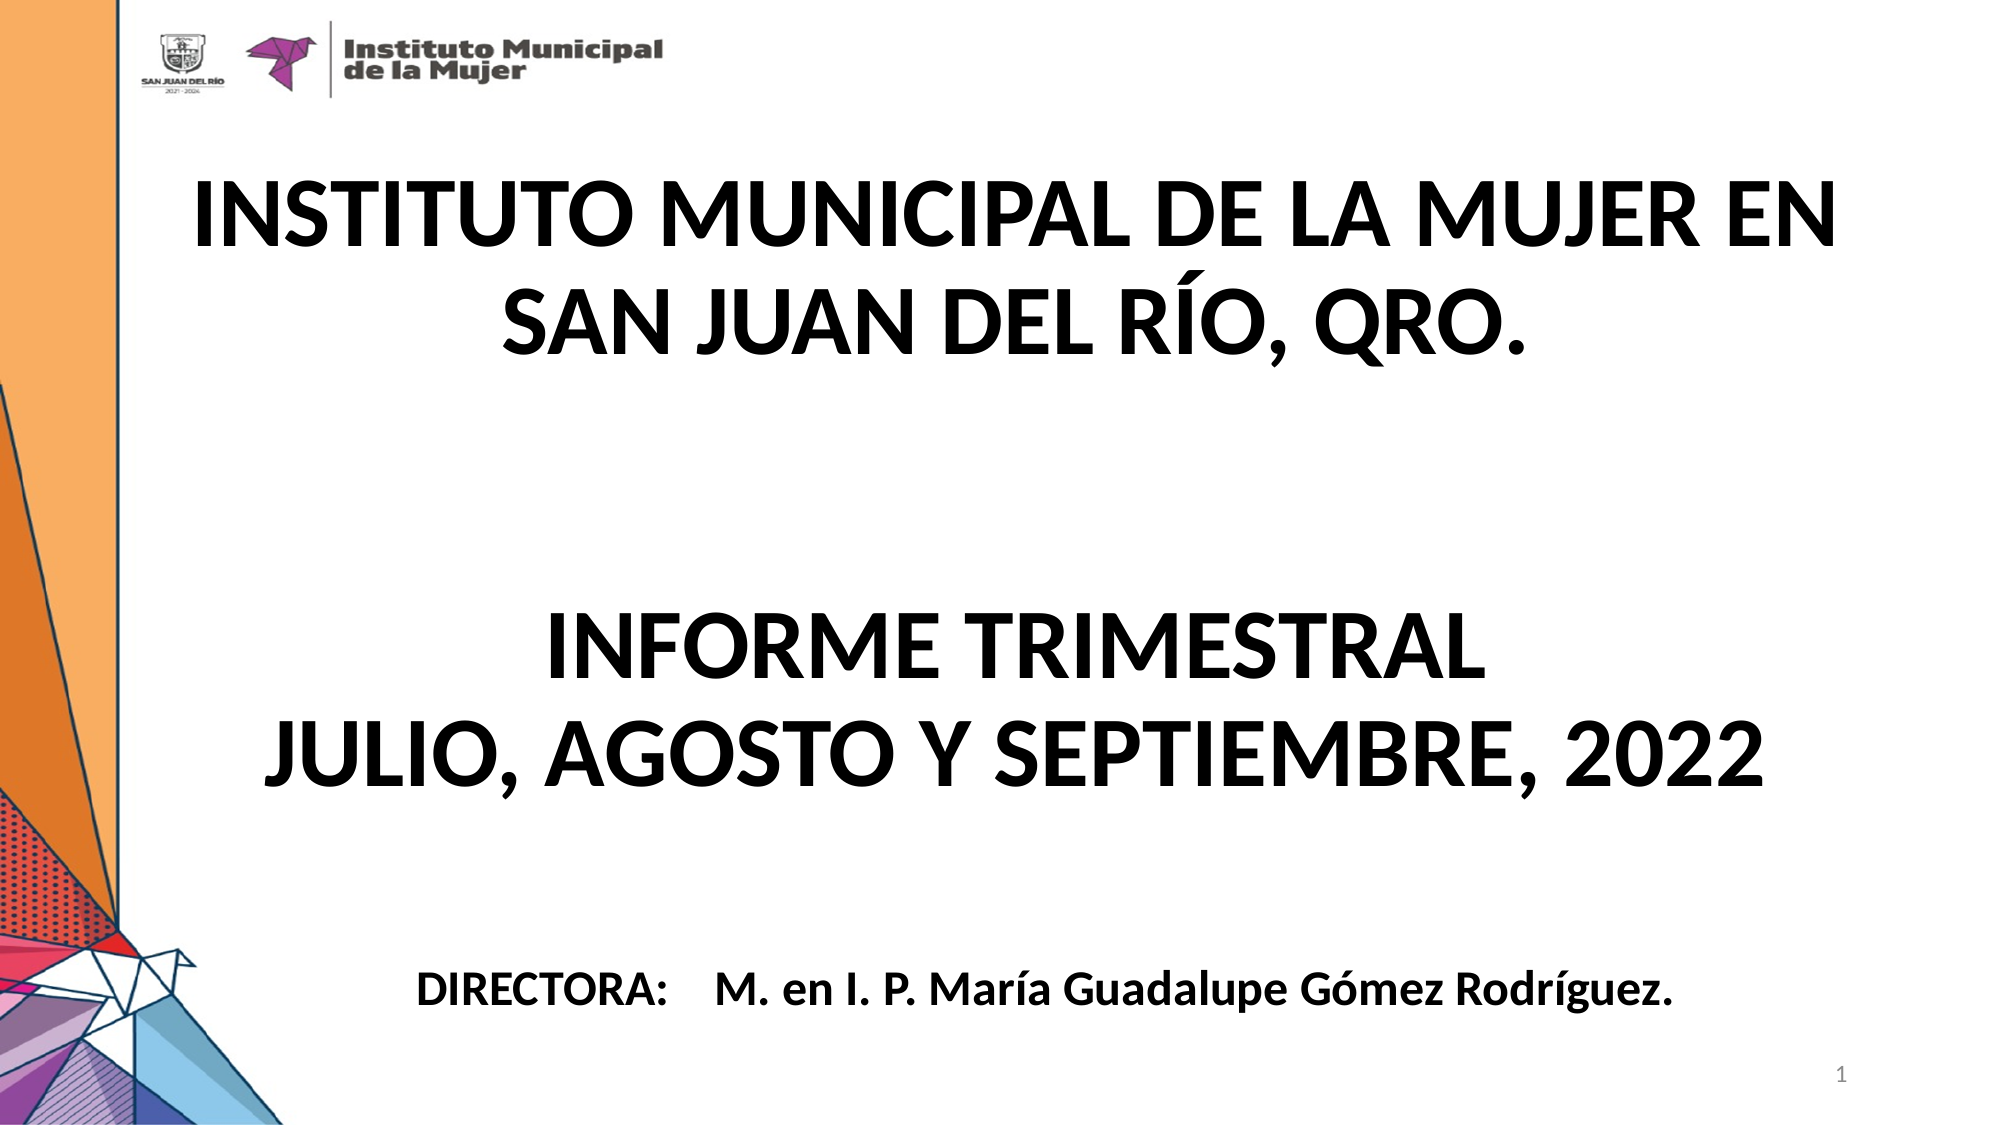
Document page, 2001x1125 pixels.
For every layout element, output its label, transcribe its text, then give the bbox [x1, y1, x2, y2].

title INSTITUTO MUNICIPAL DE LA MUJER EN SAN JUAN DEL RÍO, QRO. INFORME TRIMESTRAL JULIO, AGOSTO Y SEPTIEMBRE, 2022 [717, 423, 1863, 816]
picture [0, 0, 717, 1125]
slide_number 1 [1412, 1042, 1863, 1103]
subtitle DIRECTORA: M. en I. P. María Guadalupe Gómez Rodríguez. [717, 955, 1796, 1043]
